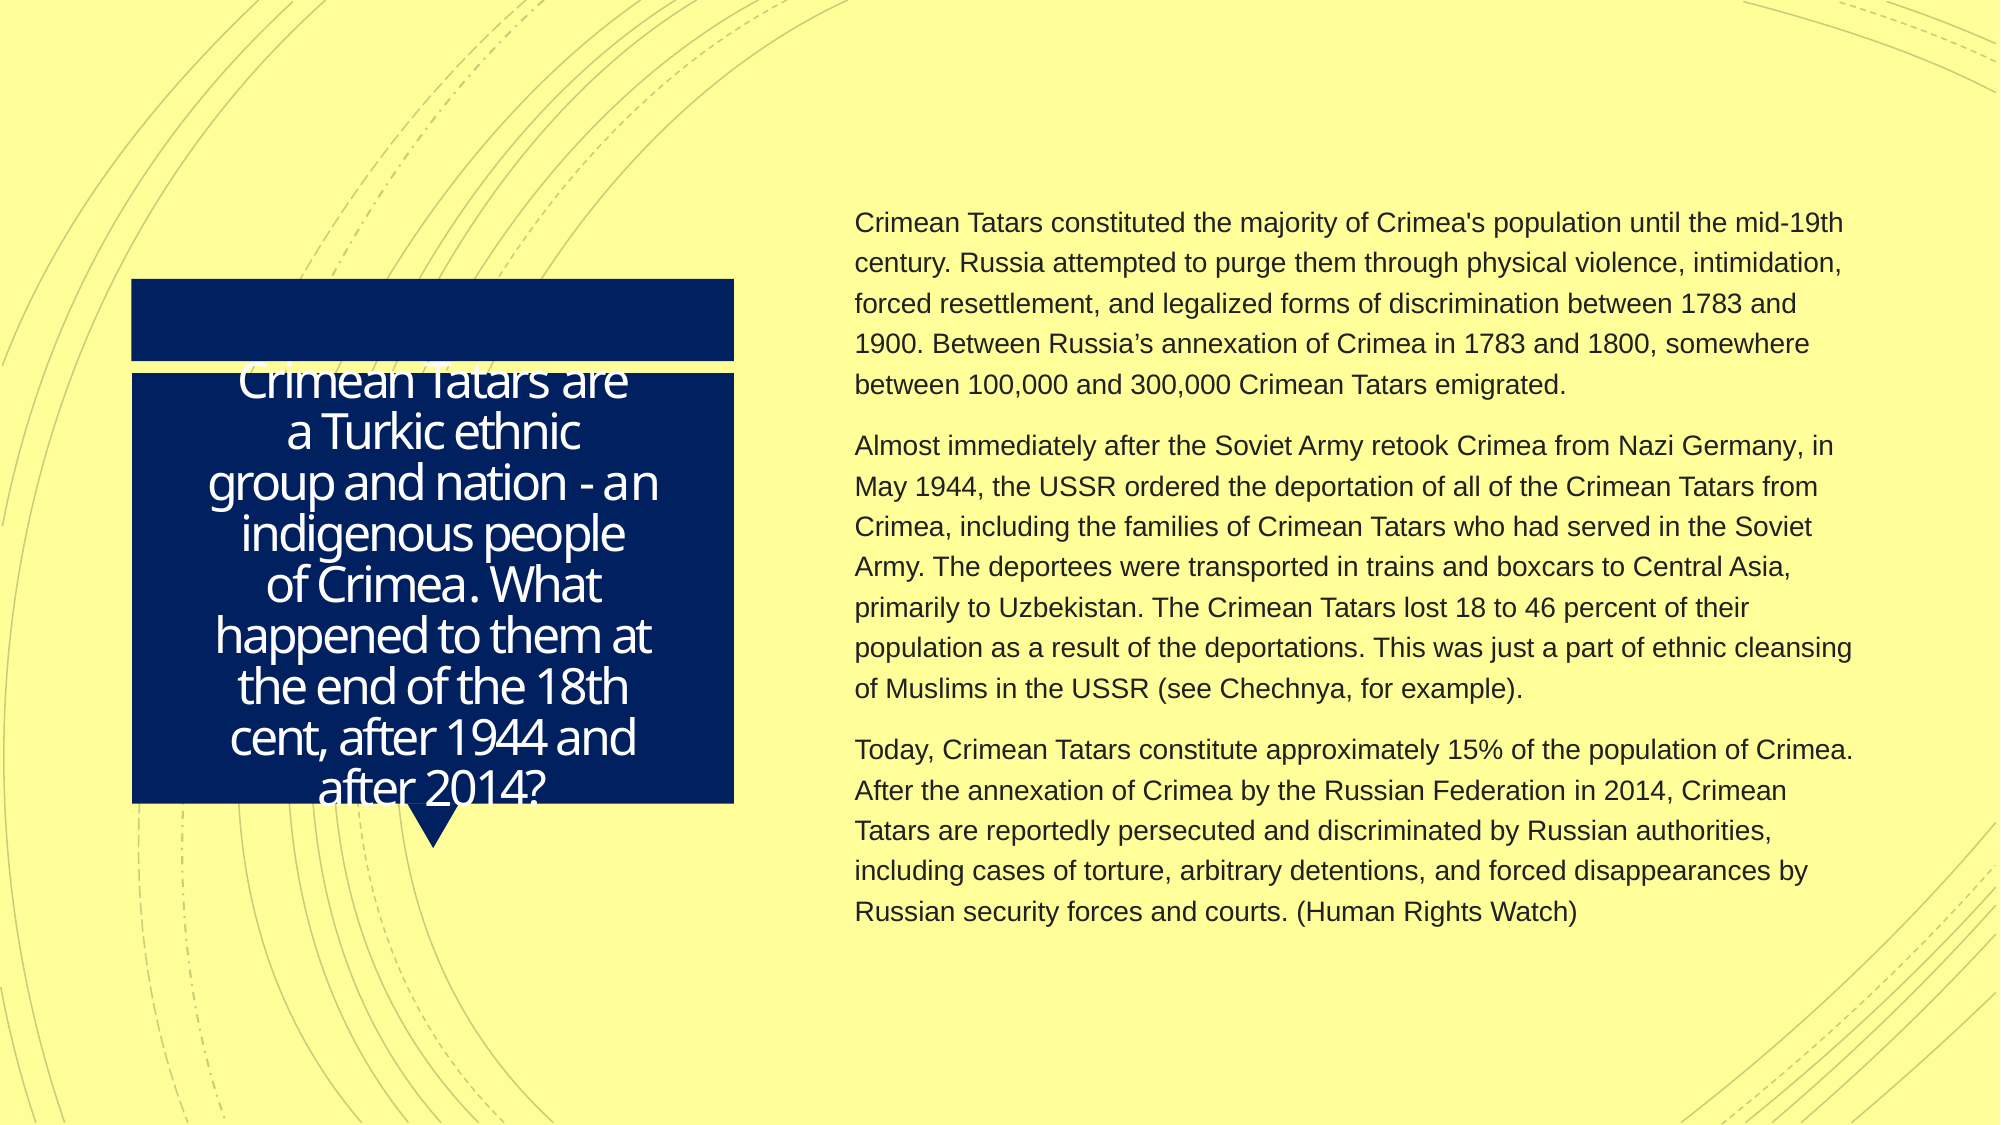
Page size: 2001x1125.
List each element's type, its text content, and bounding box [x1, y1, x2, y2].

list Crimean Tatars constituted the majority of Crimea's population until the mid-19th century. Russia attempted to purge them through physical violence, intimidation, forced resettlement, and legalized forms of discrimination between 1783 and 1900. Between Russia’s annexation of Crimea in 1783 and 1800, somewhere between 100,000 and 300,000 Crimean Tatars emigrated. Almost immediately after the Soviet Army retook Crimea from Nazi Germany, in May 1944, the USSR ordered the deportation of all of the Crimean Tatars from Crimea, including the families of Crimean Tatars who had served in the Soviet Army. The deportees were transported in trains and boxcars to Central Asia, primarily to Uzbekistan. The Crimean Tatars lost 18 to 46 percent of their population as a result of the deportations. This was just a part of ethnic cleansing of Muslims in the USSR (see Chechnya, for example). Today, Crimean Tatars constitute approximately 15% of the population of Crimea. After the annexation of Crimea by the Russian Federation in 2014, Crimean Tatars are reportedly persecuted and discriminated by Russian authorities, including cases of torture, arbitrary detentions, and forced disappearances by Russian security forces and courts. (Human Rights Watch) [839, 131, 1871, 993]
title Crimean Tatars are a Turkic ethnic group and nation - an indigenous people of Crimea. What happened to them at the end of the 18th cent, after 1944 and after 2014? [145, 385, 720, 789]
